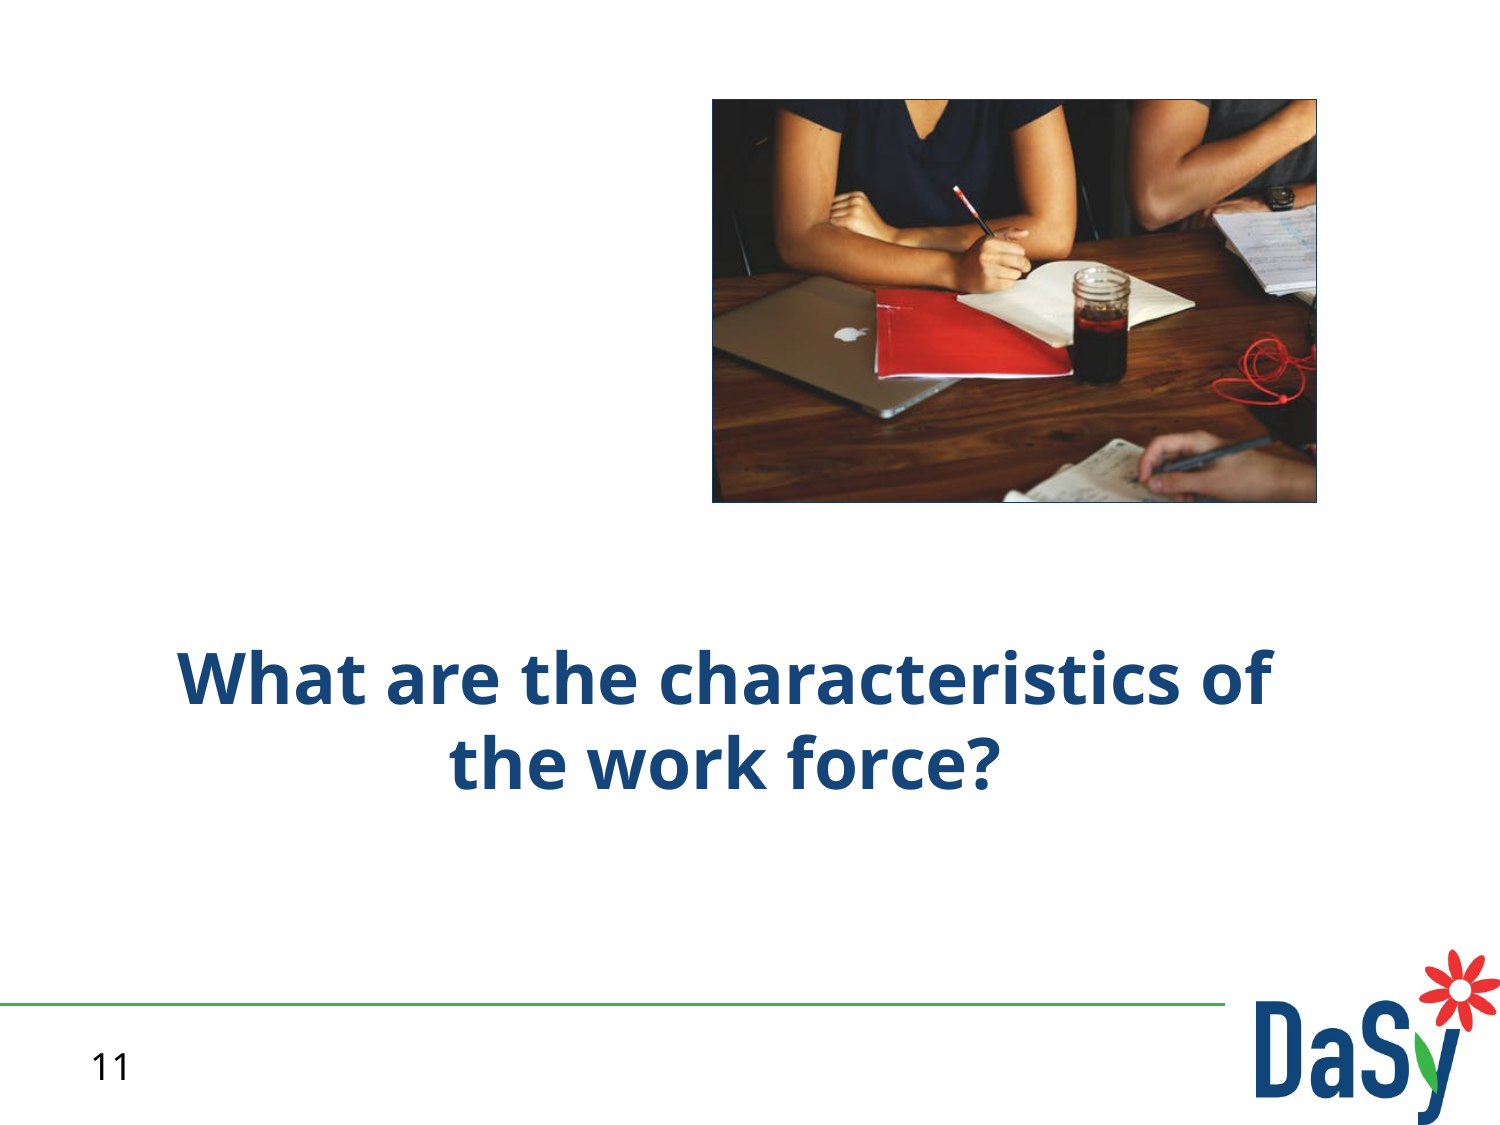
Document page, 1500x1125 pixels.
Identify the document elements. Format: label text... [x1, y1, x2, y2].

picture [712, 99, 1318, 504]
picture [1256, 949, 1500, 1125]
title What are the characteristics of the work force? [149, 624, 1301, 813]
slide_number 11 [75, 1038, 425, 1098]
